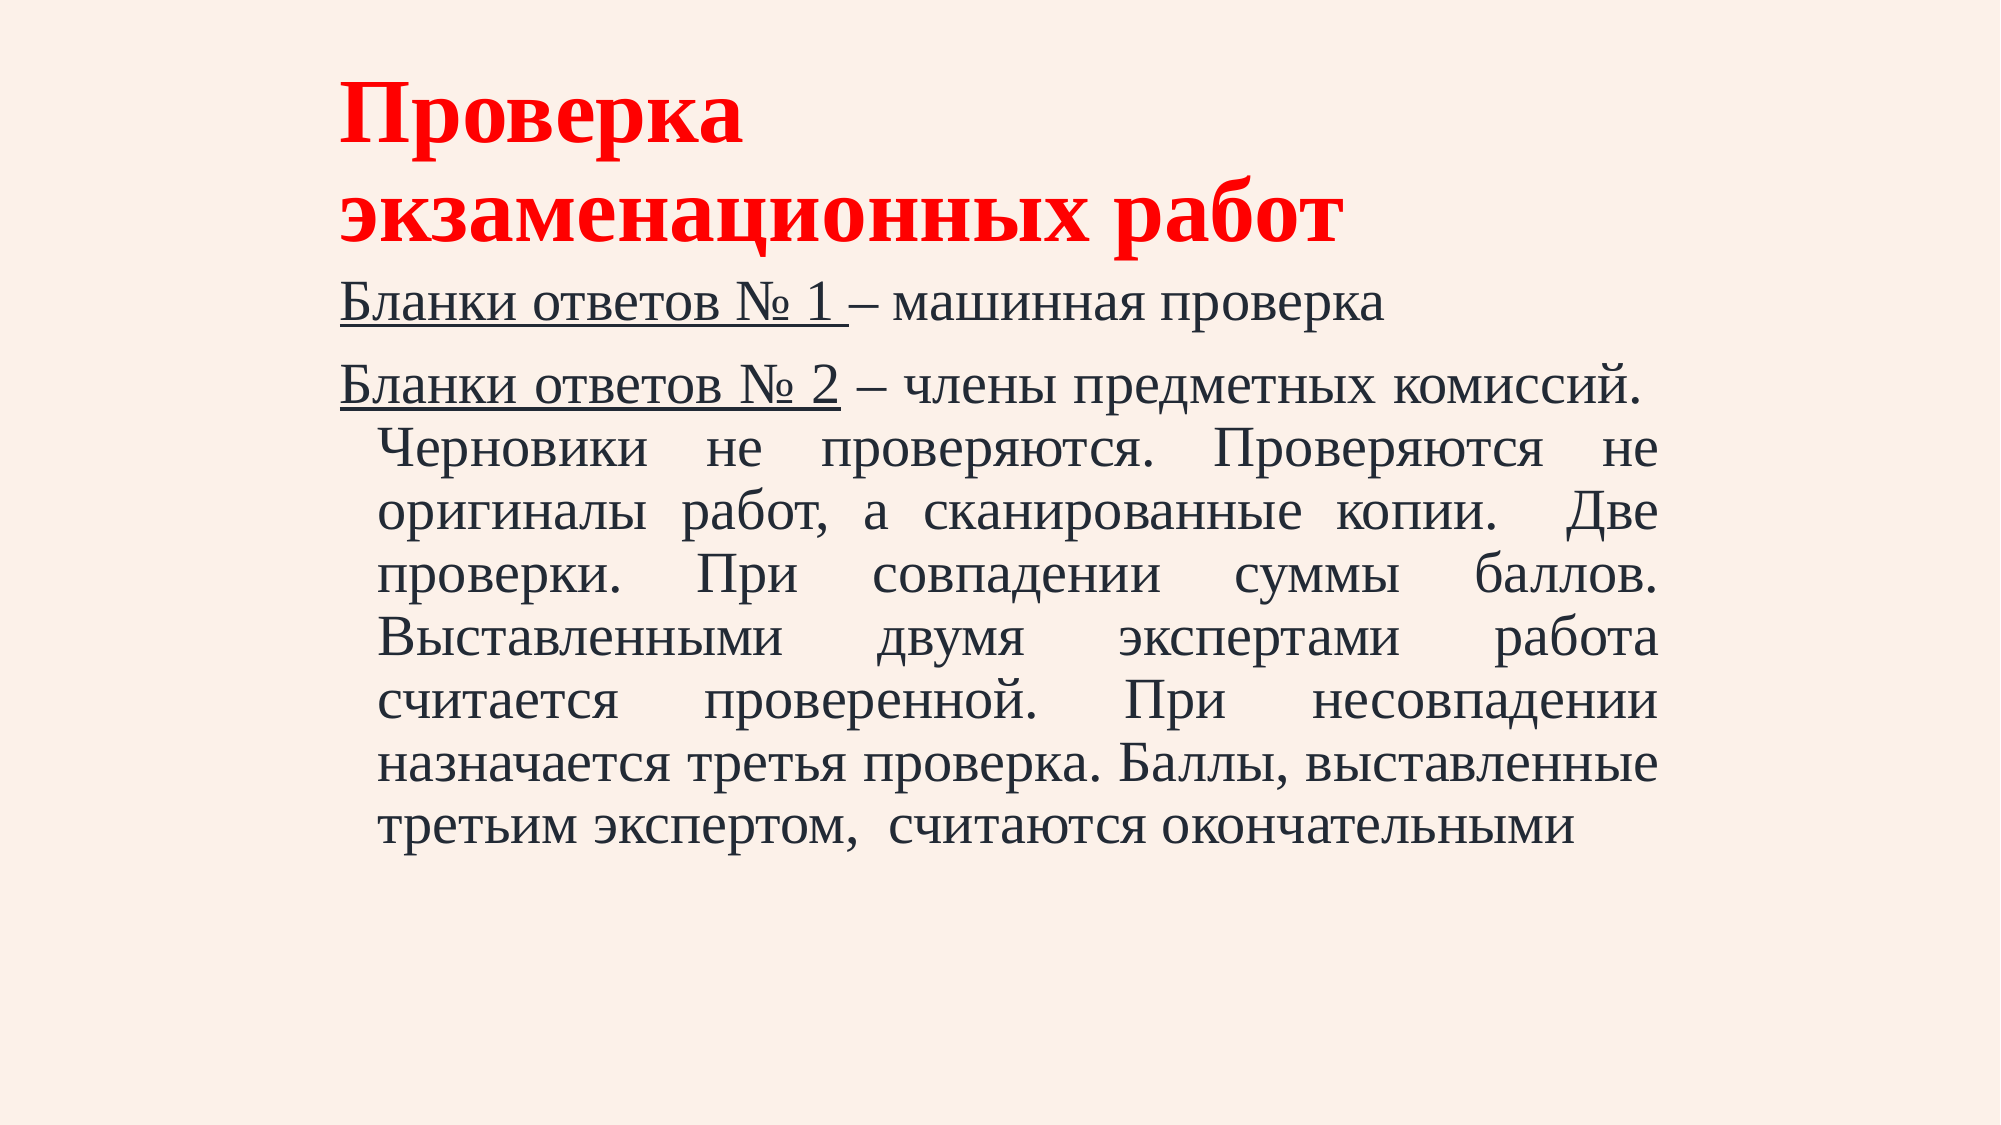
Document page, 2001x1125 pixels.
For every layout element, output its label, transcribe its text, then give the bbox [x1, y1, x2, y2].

title Проверка экзаменационных работ [324, 45, 1675, 262]
list Бланки ответов № 1 – машинная проверка Бланки ответов № 2 – члены предметных комиссий. Черновики не проверяются. Проверяются не оригиналы работ, а сканированные копии. Две проверки. При совпадении суммы баллов. Выставленными двумя экспертами работа считается проверенной. При несовпадении назначается третья проверка. Баллы, выставленные третьим экспертом, считаются окончательными [324, 262, 1675, 1083]
